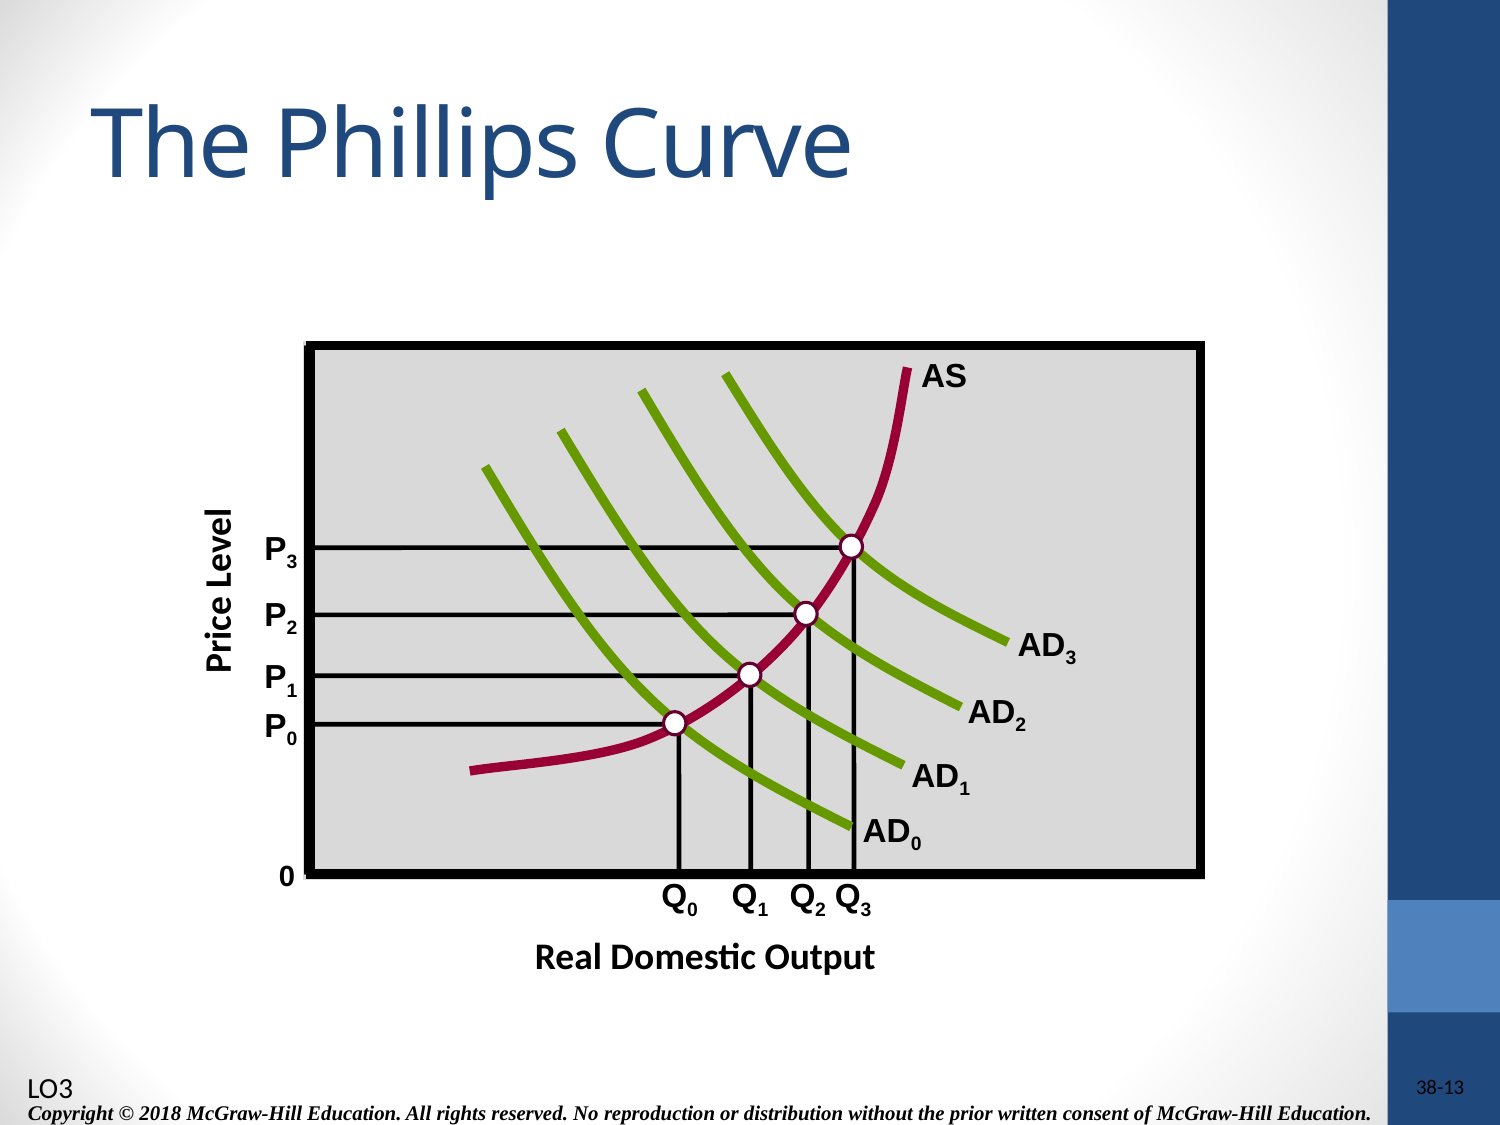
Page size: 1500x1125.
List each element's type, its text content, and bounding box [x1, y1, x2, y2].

text_box Price Level [185, 492, 246, 689]
text_box P1 [249, 648, 300, 709]
text_box P0 [249, 709, 300, 757]
title The Phillips Curve [75, 45, 1325, 233]
text_box Q2 [774, 886, 820, 928]
picture [0, 0, 1387, 1125]
text_box 0 [264, 849, 311, 900]
text_box Q1 [716, 886, 774, 928]
text_box Real Domestic Output [520, 924, 892, 985]
text_box P2 [249, 585, 300, 646]
text_box LO3 [12, 1062, 92, 1113]
text_box Q0 [646, 886, 713, 928]
text_box P3 [249, 520, 300, 581]
text_box Q3 [820, 886, 887, 928]
